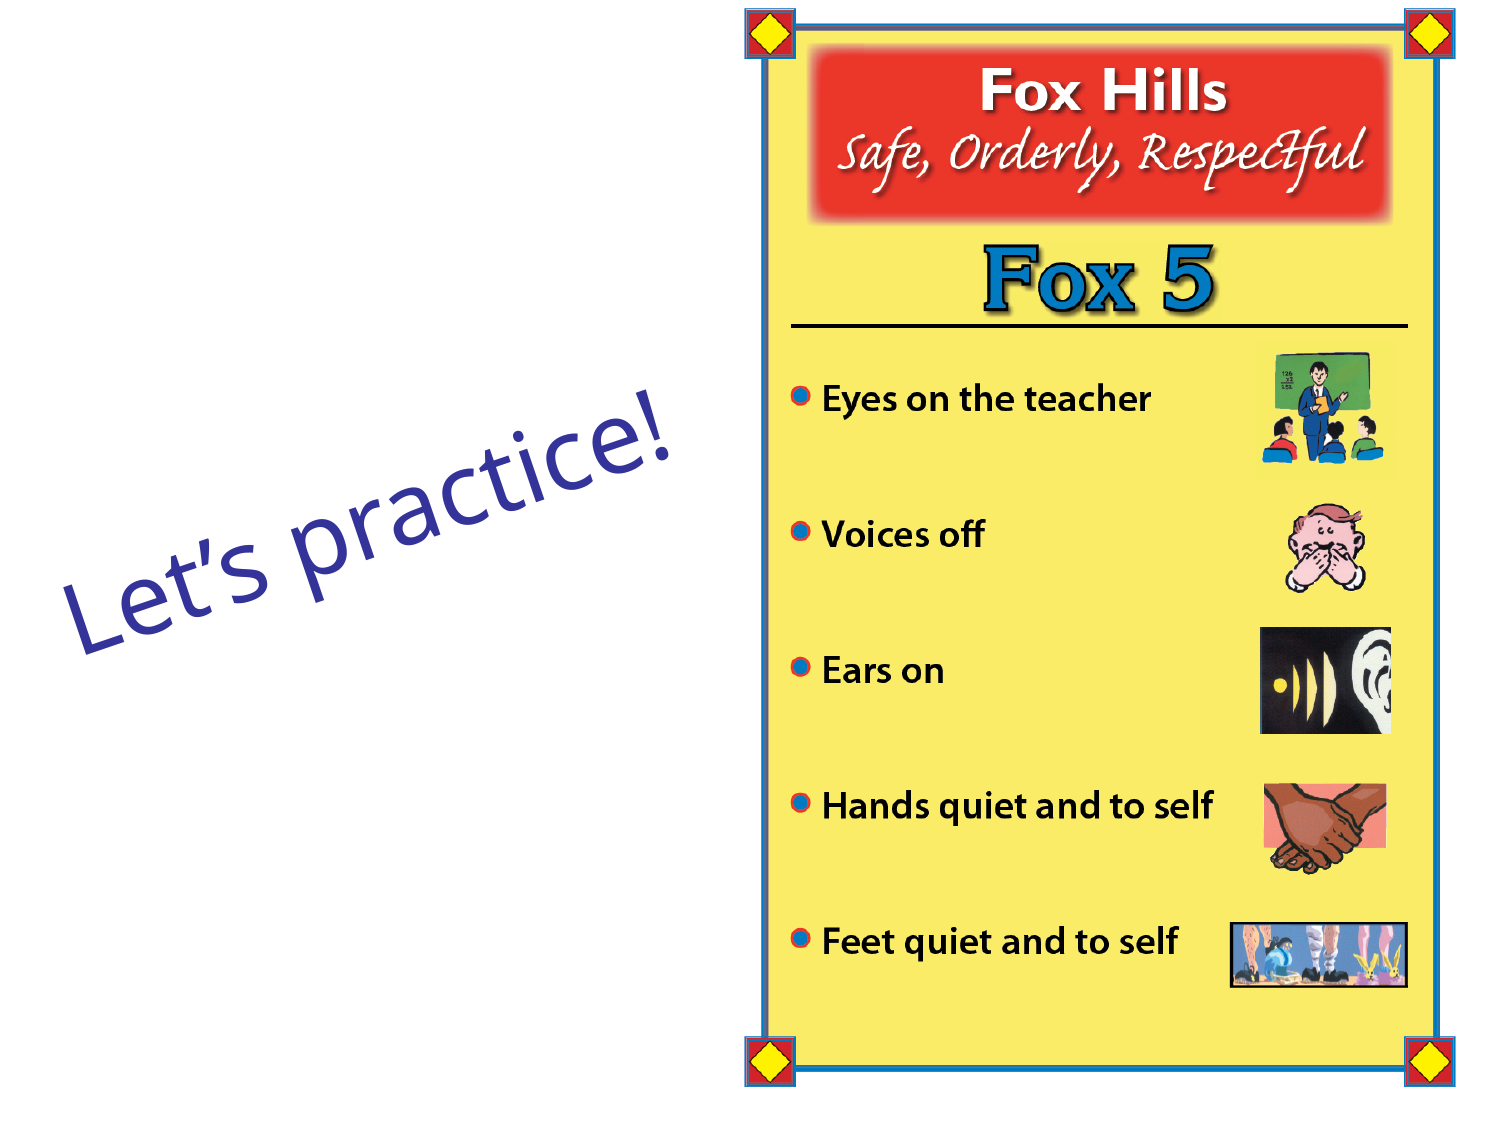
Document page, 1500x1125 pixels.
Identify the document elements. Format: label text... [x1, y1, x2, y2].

picture [737, 0, 1463, 1096]
text_box Let’s practice! [0, 337, 732, 739]
